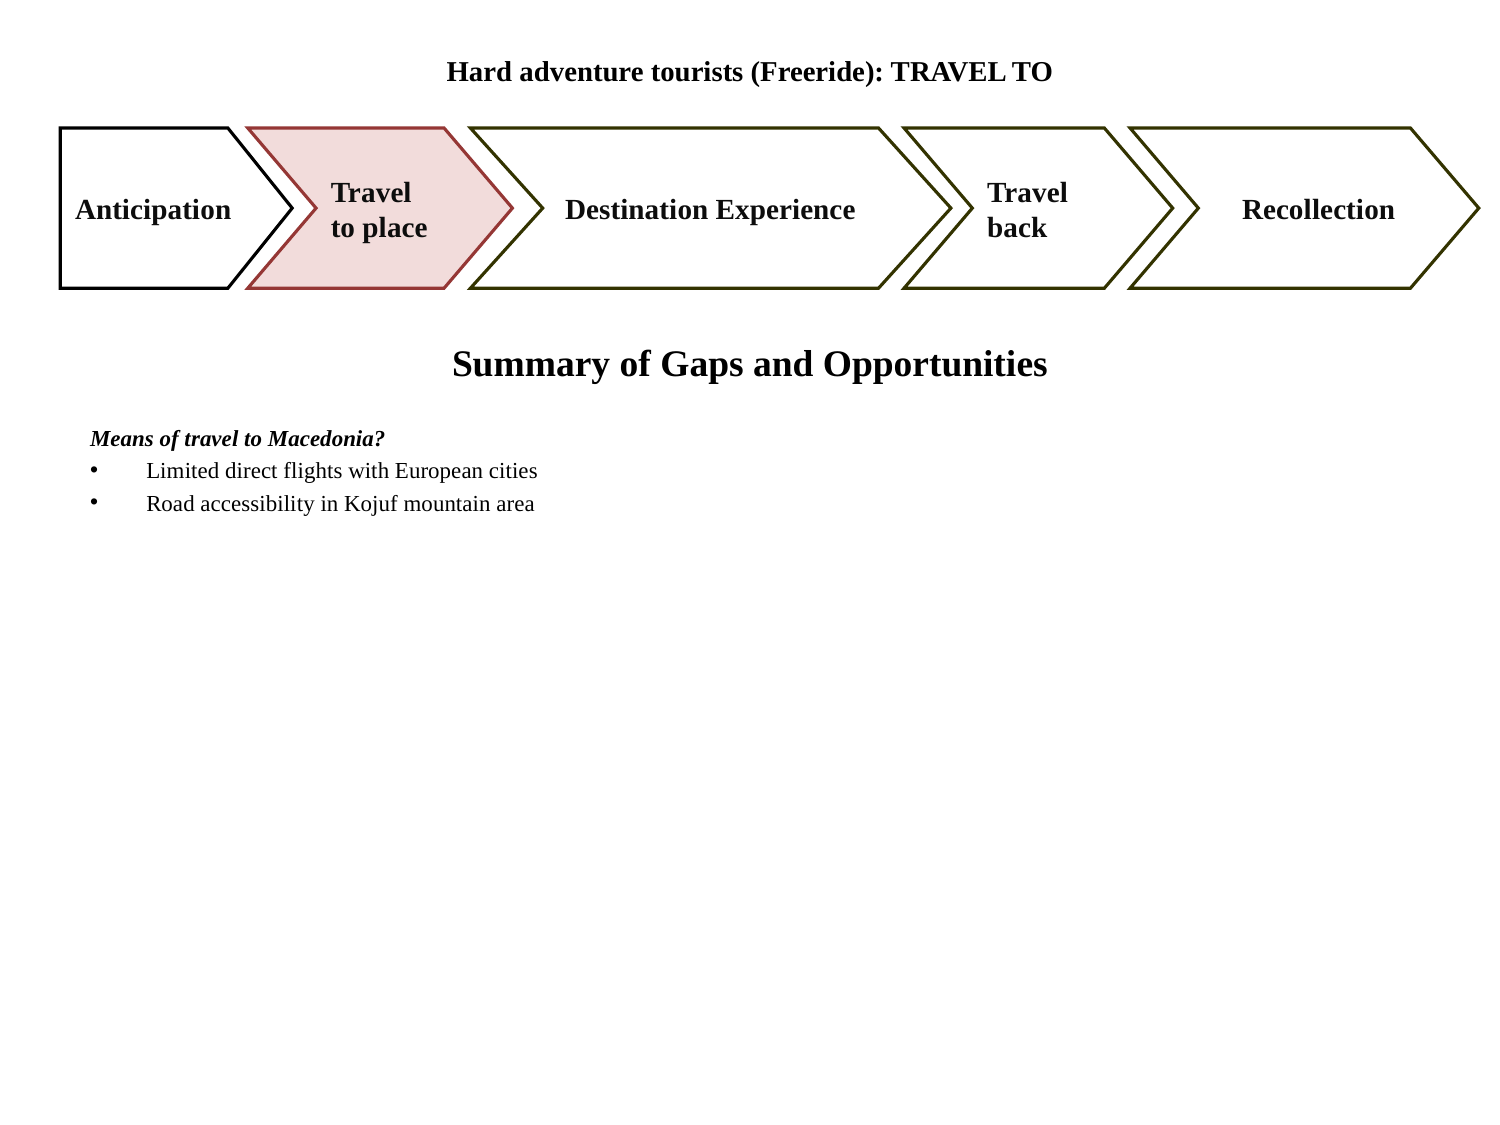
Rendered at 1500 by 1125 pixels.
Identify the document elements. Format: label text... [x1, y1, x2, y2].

text_box Destination Experience [470, 128, 951, 289]
text_box Travel back [904, 128, 1173, 289]
text_box Recollection [1130, 128, 1479, 289]
list Means of travel to Macedonia? Limited direct flights with European cities Road accessibility in Kojuf mountain area [75, 384, 1425, 1099]
text_box Travel to place [247, 128, 513, 289]
text_box Anticipation [60, 128, 293, 289]
list Summary of Gaps and Opportunities [75, 315, 1425, 384]
title Hard adventure tourists (Freeride): TRAVEL TO [75, 45, 1425, 95]
